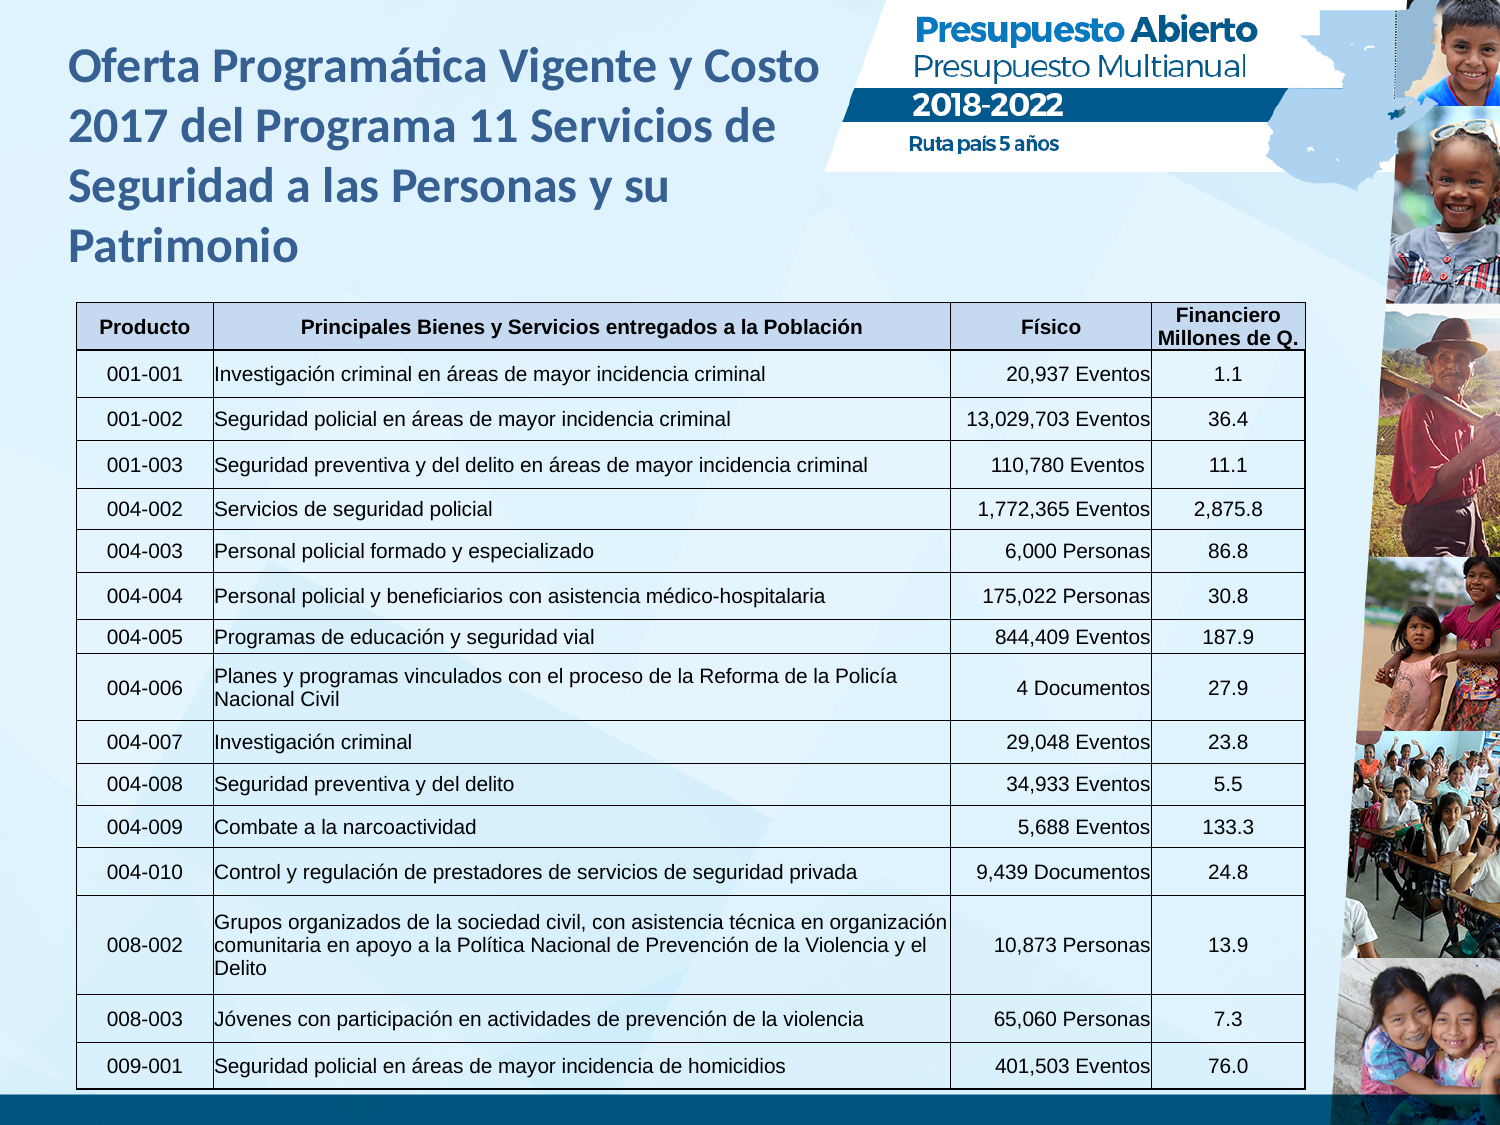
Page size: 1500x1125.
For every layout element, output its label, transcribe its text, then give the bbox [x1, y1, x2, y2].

table_cell Investigación criminal [214, 721, 950, 763]
table_cell Grupos organizados de la sociedad civil, con asistencia técnica en organización comunitaria en apoyo a la Política Nacional de Prevención de la Violencia y el Delito [214, 896, 950, 994]
table_cell Seguridad preventiva y del delito [214, 764, 950, 805]
title Oferta Programática Vigente y Costo 2017 del Programa 11 Servicios de Seguridad a las Personas y su Patrimonio [53, 7, 904, 209]
table_cell 13,029,703 Eventos [951, 398, 1151, 440]
table_cell 401,503 Eventos [951, 1043, 1151, 1088]
table_cell 36.4 [1152, 398, 1304, 440]
table_cell 004-008 [77, 764, 213, 805]
table_cell 13.9 [1152, 896, 1304, 994]
table_cell 004-009 [77, 806, 213, 847]
table_cell 008-003 [77, 995, 213, 1042]
table_cell Seguridad policial en áreas de mayor incidencia criminal [214, 398, 950, 440]
table_cell 008-002 [77, 896, 213, 994]
table_cell Combate a la narcoactividad [214, 806, 950, 847]
table_header Físico [951, 303, 1151, 349]
picture [1401, 1104, 1409, 1113]
table_cell 004-010 [77, 848, 213, 895]
table_cell 6,000 Personas [951, 530, 1151, 572]
table_cell 004-005 [77, 620, 213, 653]
table_cell 001-001 [77, 351, 213, 397]
table_cell 004-006 [77, 654, 213, 720]
table_cell Personal policial formado y especializado [214, 530, 950, 572]
table_cell 10,873 Personas [951, 896, 1151, 994]
table_cell 34,933 Eventos [951, 764, 1151, 805]
table_cell 004-004 [77, 573, 213, 619]
table_cell 5,688 Eventos [951, 806, 1151, 847]
table_cell 1.1 [1152, 351, 1304, 397]
table_cell Planes y programas vinculados con el proceso de la Reforma de la Policía Nacional Civil [214, 654, 950, 720]
table_cell 86.8 [1152, 530, 1304, 572]
table_cell 7.3 [1152, 995, 1304, 1042]
table_cell 1,772,365 Eventos [951, 489, 1151, 529]
table_header Financiero Millones de Q. [1152, 303, 1305, 349]
table_cell 004-002 [77, 489, 213, 529]
table_cell 004-003 [77, 530, 213, 572]
table_cell 27.9 [1152, 654, 1304, 720]
table_cell 4 Documentos [951, 654, 1151, 720]
table_cell 009-001 [77, 1043, 213, 1088]
table_cell 65,060 Personas [951, 995, 1151, 1042]
table_cell 9,439 Documentos [951, 848, 1151, 895]
table_cell 110,780 Eventos [951, 441, 1151, 488]
table_cell Seguridad preventiva y del delito en áreas de mayor incidencia criminal [214, 441, 950, 488]
table_cell 11.1 [1152, 441, 1304, 488]
table_cell 24.8 [1152, 848, 1304, 895]
table_cell Servicios de seguridad policial [214, 489, 950, 529]
table_cell 001-002 [77, 398, 213, 440]
table_cell Seguridad policial en áreas de mayor incidencia de homicidios [214, 1043, 950, 1088]
table_cell Programas de educación y seguridad vial [214, 620, 950, 653]
table_header Producto [77, 303, 213, 349]
table_cell 20,937 Eventos [951, 351, 1151, 397]
table_cell 30.8 [1152, 573, 1304, 619]
table_cell 133.3 [1152, 806, 1304, 847]
table_cell 175,022 Personas [951, 573, 1151, 619]
table_cell 2,875.8 [1152, 489, 1304, 529]
table_cell Personal policial y beneficiarios con asistencia médico-hospitalaria [214, 573, 950, 619]
table_cell 23.8 [1152, 721, 1304, 763]
picture [0, 0, 1500, 1125]
table_cell Jóvenes con participación en actividades de prevención de la violencia [214, 995, 950, 1042]
table_cell 187.9 [1152, 620, 1304, 653]
table_cell 29,048 Eventos [951, 721, 1151, 763]
table_cell Control y regulación de prestadores de servicios de seguridad privada [214, 848, 950, 895]
table_cell 001-003 [77, 441, 213, 488]
table_cell 844,409 Eventos [951, 620, 1151, 653]
table_header Principales Bienes y Servicios entregados a la Población [214, 303, 950, 349]
table_cell 5.5 [1152, 764, 1304, 805]
table_cell 76.0 [1152, 1043, 1304, 1088]
table_cell 004-007 [77, 721, 213, 763]
table_cell Investigación criminal en áreas de mayor incidencia criminal [214, 351, 950, 397]
